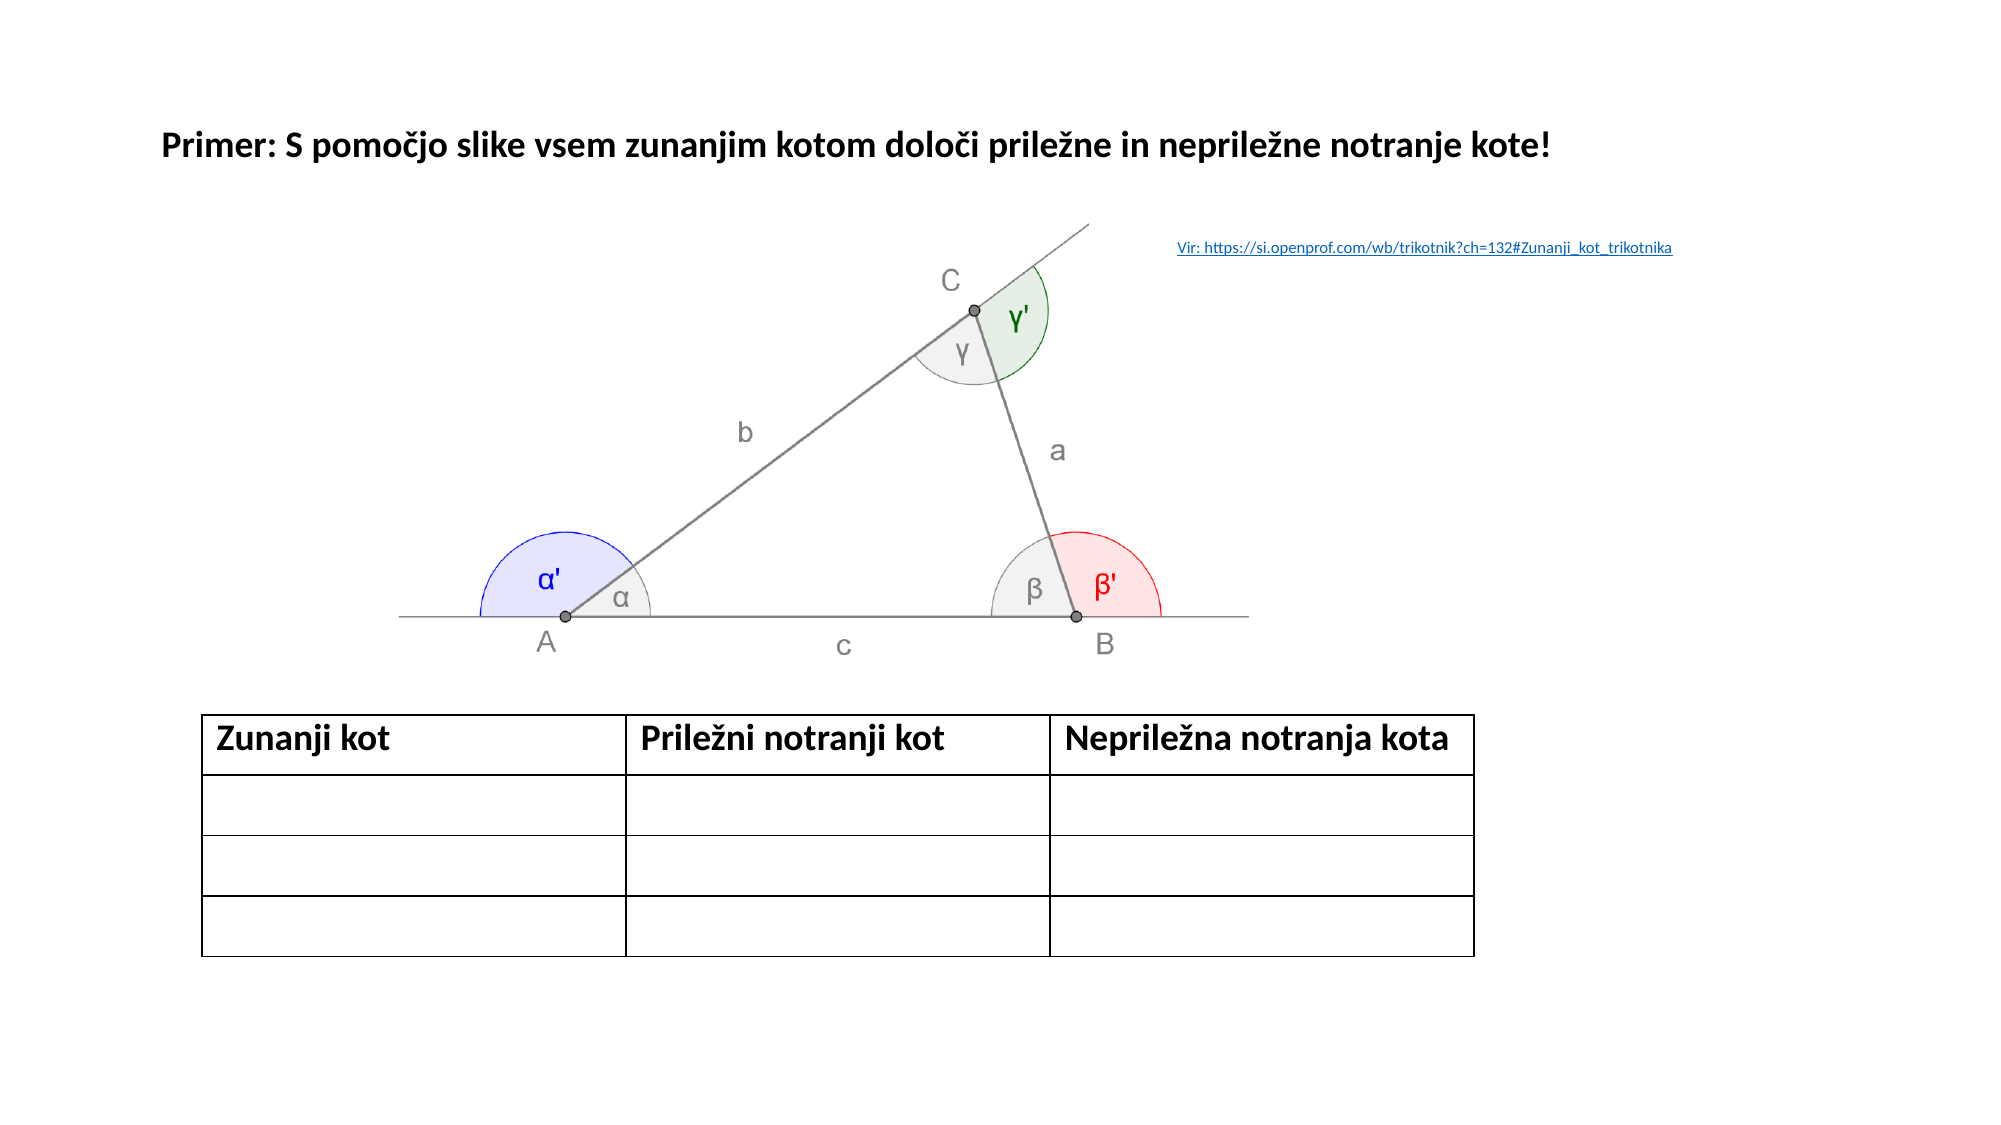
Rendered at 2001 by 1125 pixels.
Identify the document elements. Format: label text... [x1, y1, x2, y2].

text_box Vir: https://si.openprof.com/wb/trikotnik?ch=132#Zunanji_kot_trikotnika [1292, 229, 1723, 265]
picture [376, 207, 1292, 671]
text_box Primer: S pomočjo slike vsem zunanjim kotom določi priležne in nepriležne notranje kote! [146, 90, 1569, 173]
